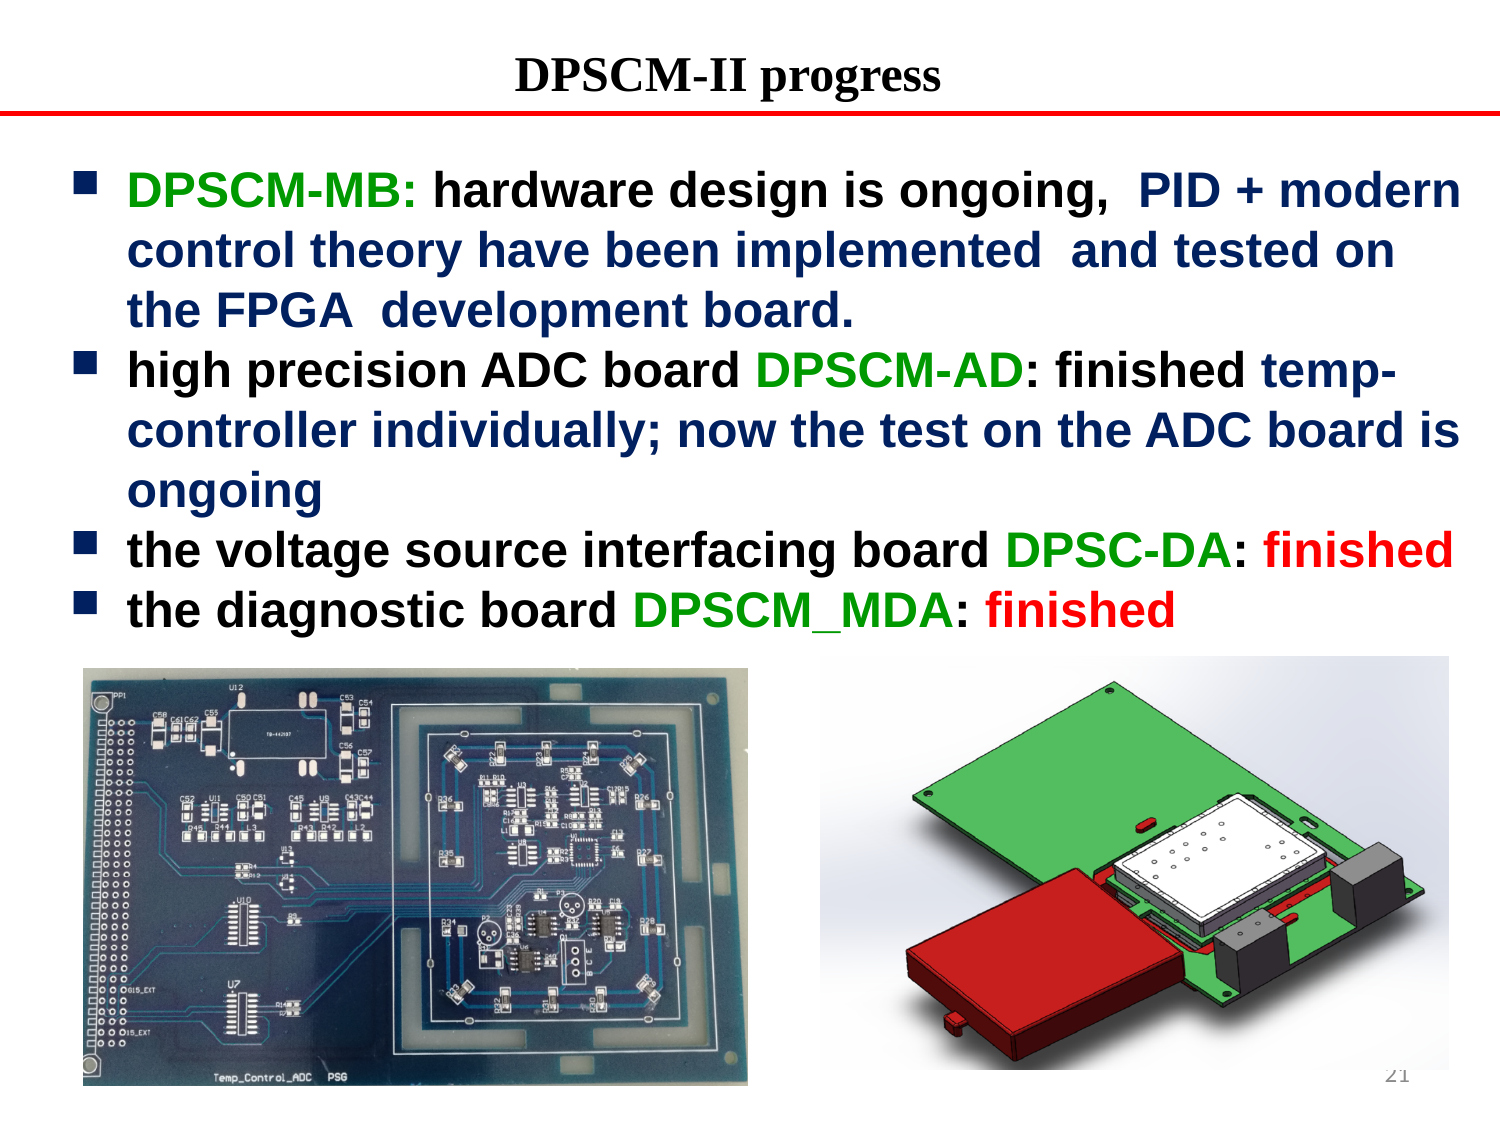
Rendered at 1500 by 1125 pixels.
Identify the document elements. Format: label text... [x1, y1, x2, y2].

text_box DPSCM-MB: hardware design is ongoing, PID + modern control theory have been implemented and tested on the FPGA development board. high precision ADC board DPSCM-AD: finished temp-controller individually; now the test on the ADC board is ongoing the voltage source interfacing board DPSC-DA: finished the diagnostic board DPSCM_MDA: finished [55, 150, 1486, 646]
slide_number 21 [1074, 1077, 1425, 1103]
picture [820, 656, 1449, 1070]
picture [83, 668, 749, 1087]
title DPSCM-II progress [53, 31, 1404, 111]
